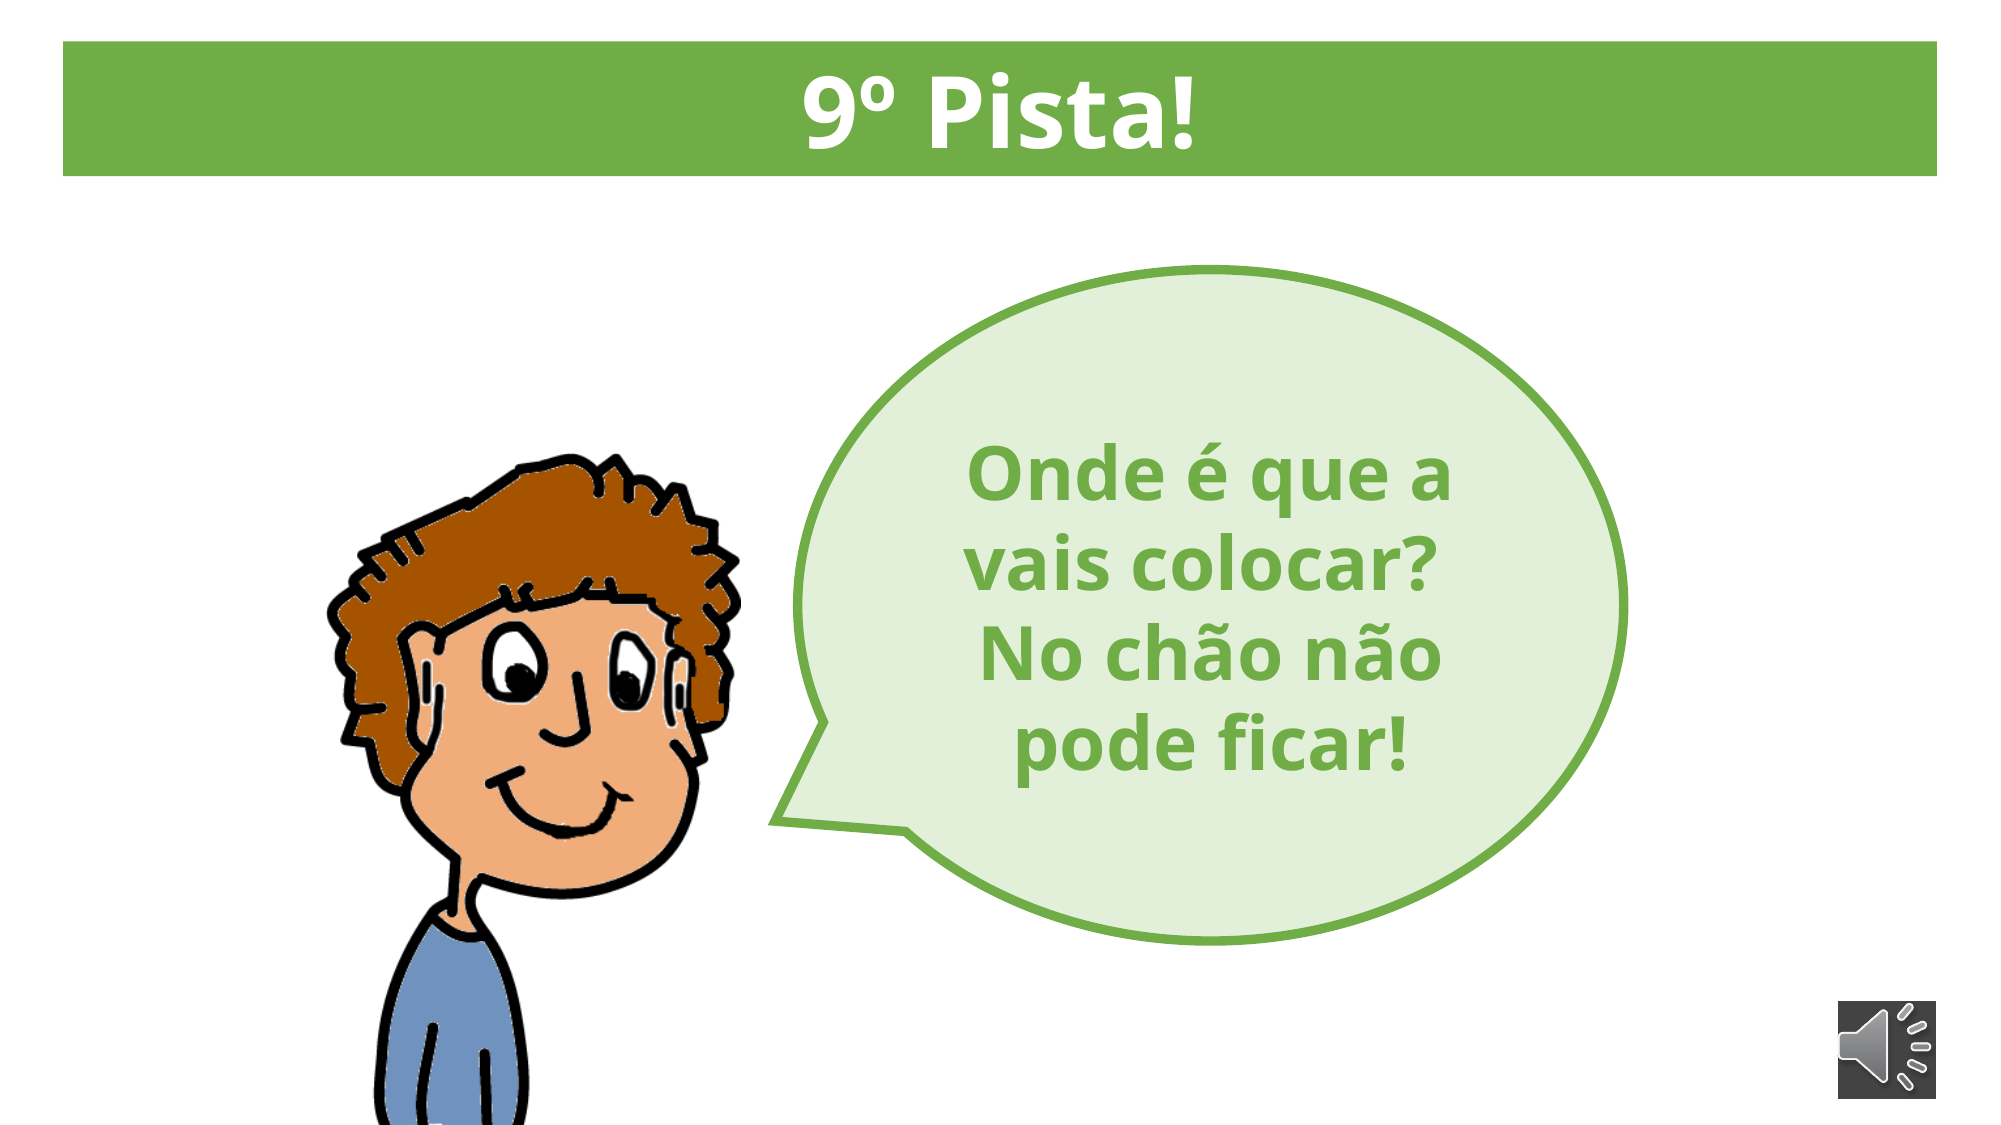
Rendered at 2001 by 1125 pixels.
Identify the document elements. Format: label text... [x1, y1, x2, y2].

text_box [1836, 999, 1937, 1100]
text_box 9º Pista! [63, 41, 1937, 177]
text_box Onde é que a vais colocar? No chão não pode ficar! [773, 268, 1625, 943]
picture [325, 453, 741, 1125]
